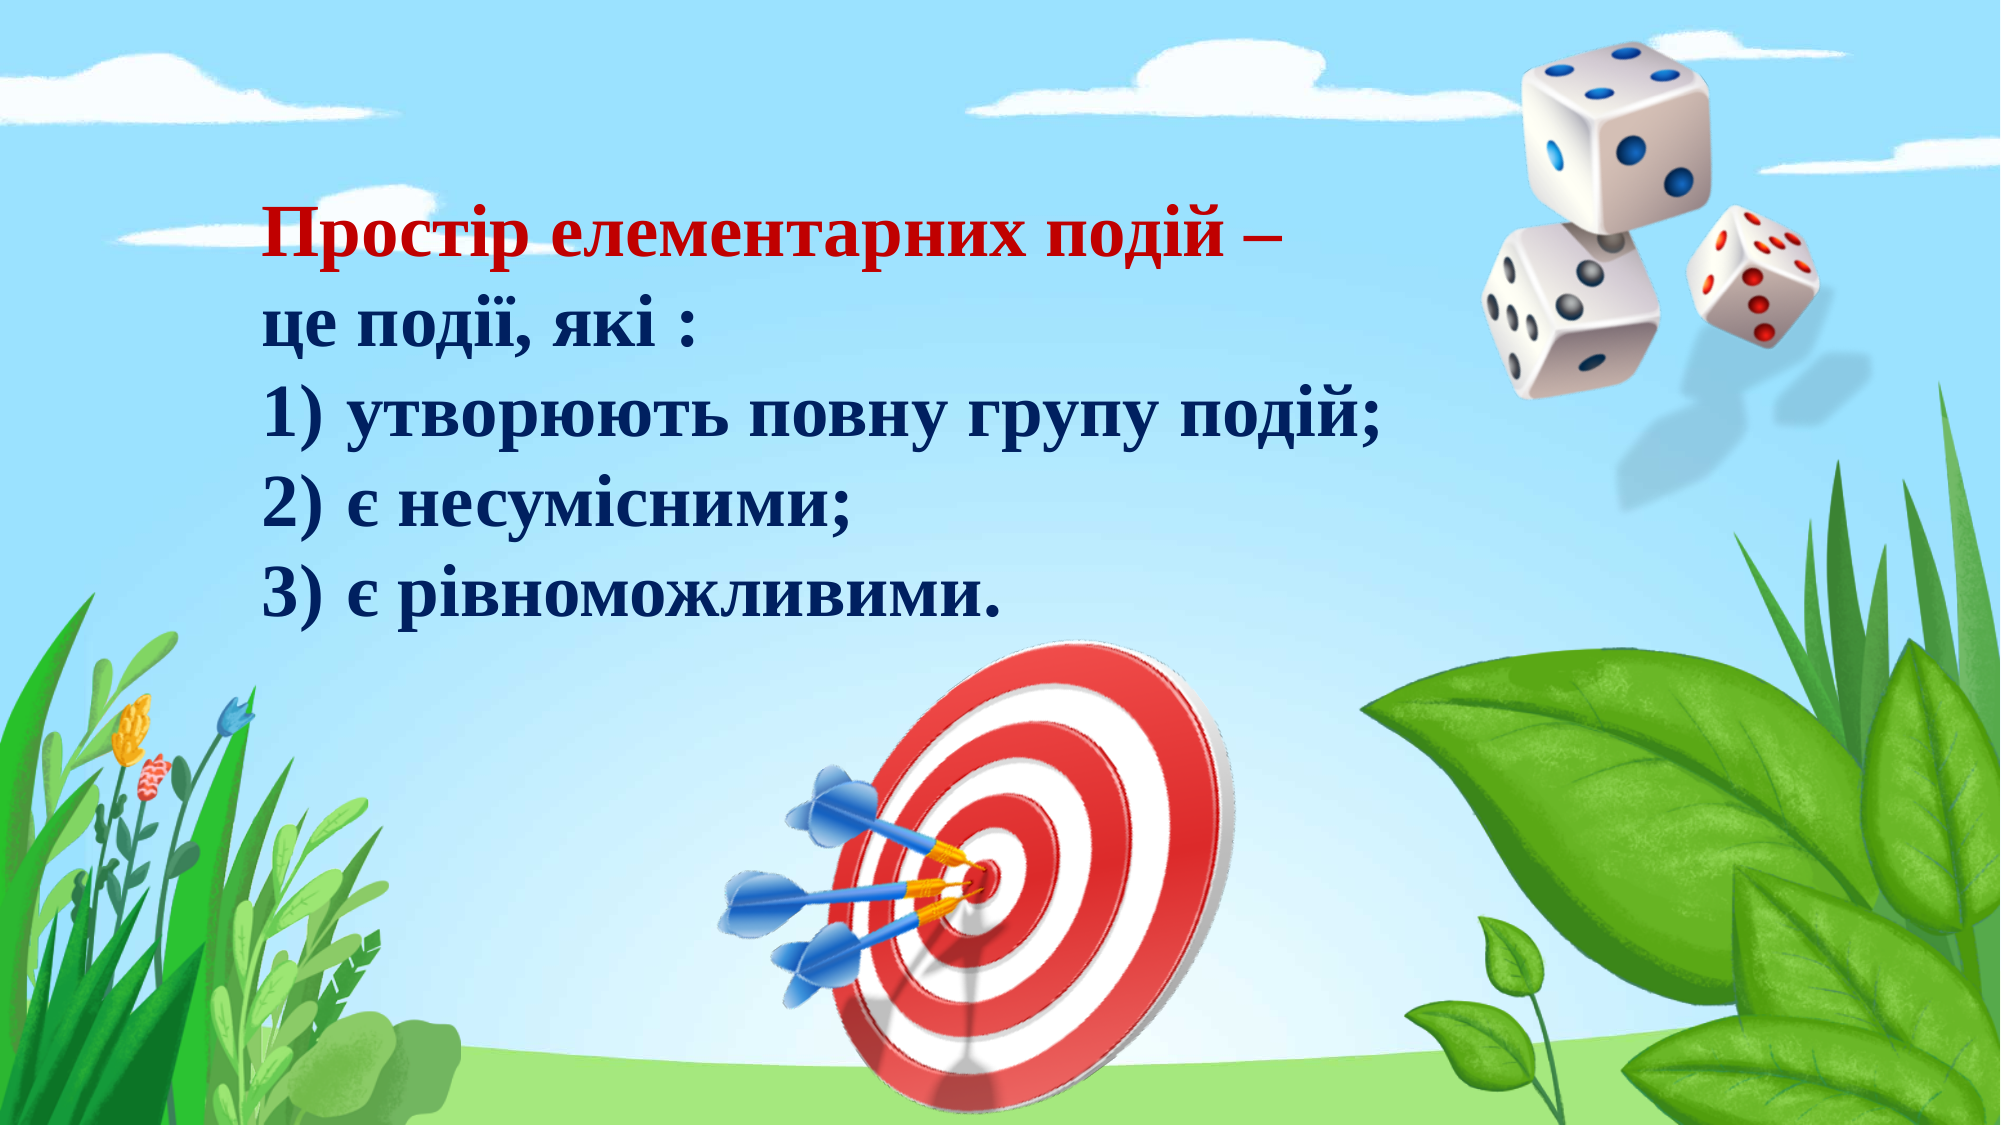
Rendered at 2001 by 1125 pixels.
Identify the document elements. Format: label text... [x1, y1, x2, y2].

text_box Простір елементарних подій – це події, які : утворюють повну групу подій; є несумісними; є рівноможливими. [246, 172, 1640, 639]
picture [0, 0, 2001, 1125]
